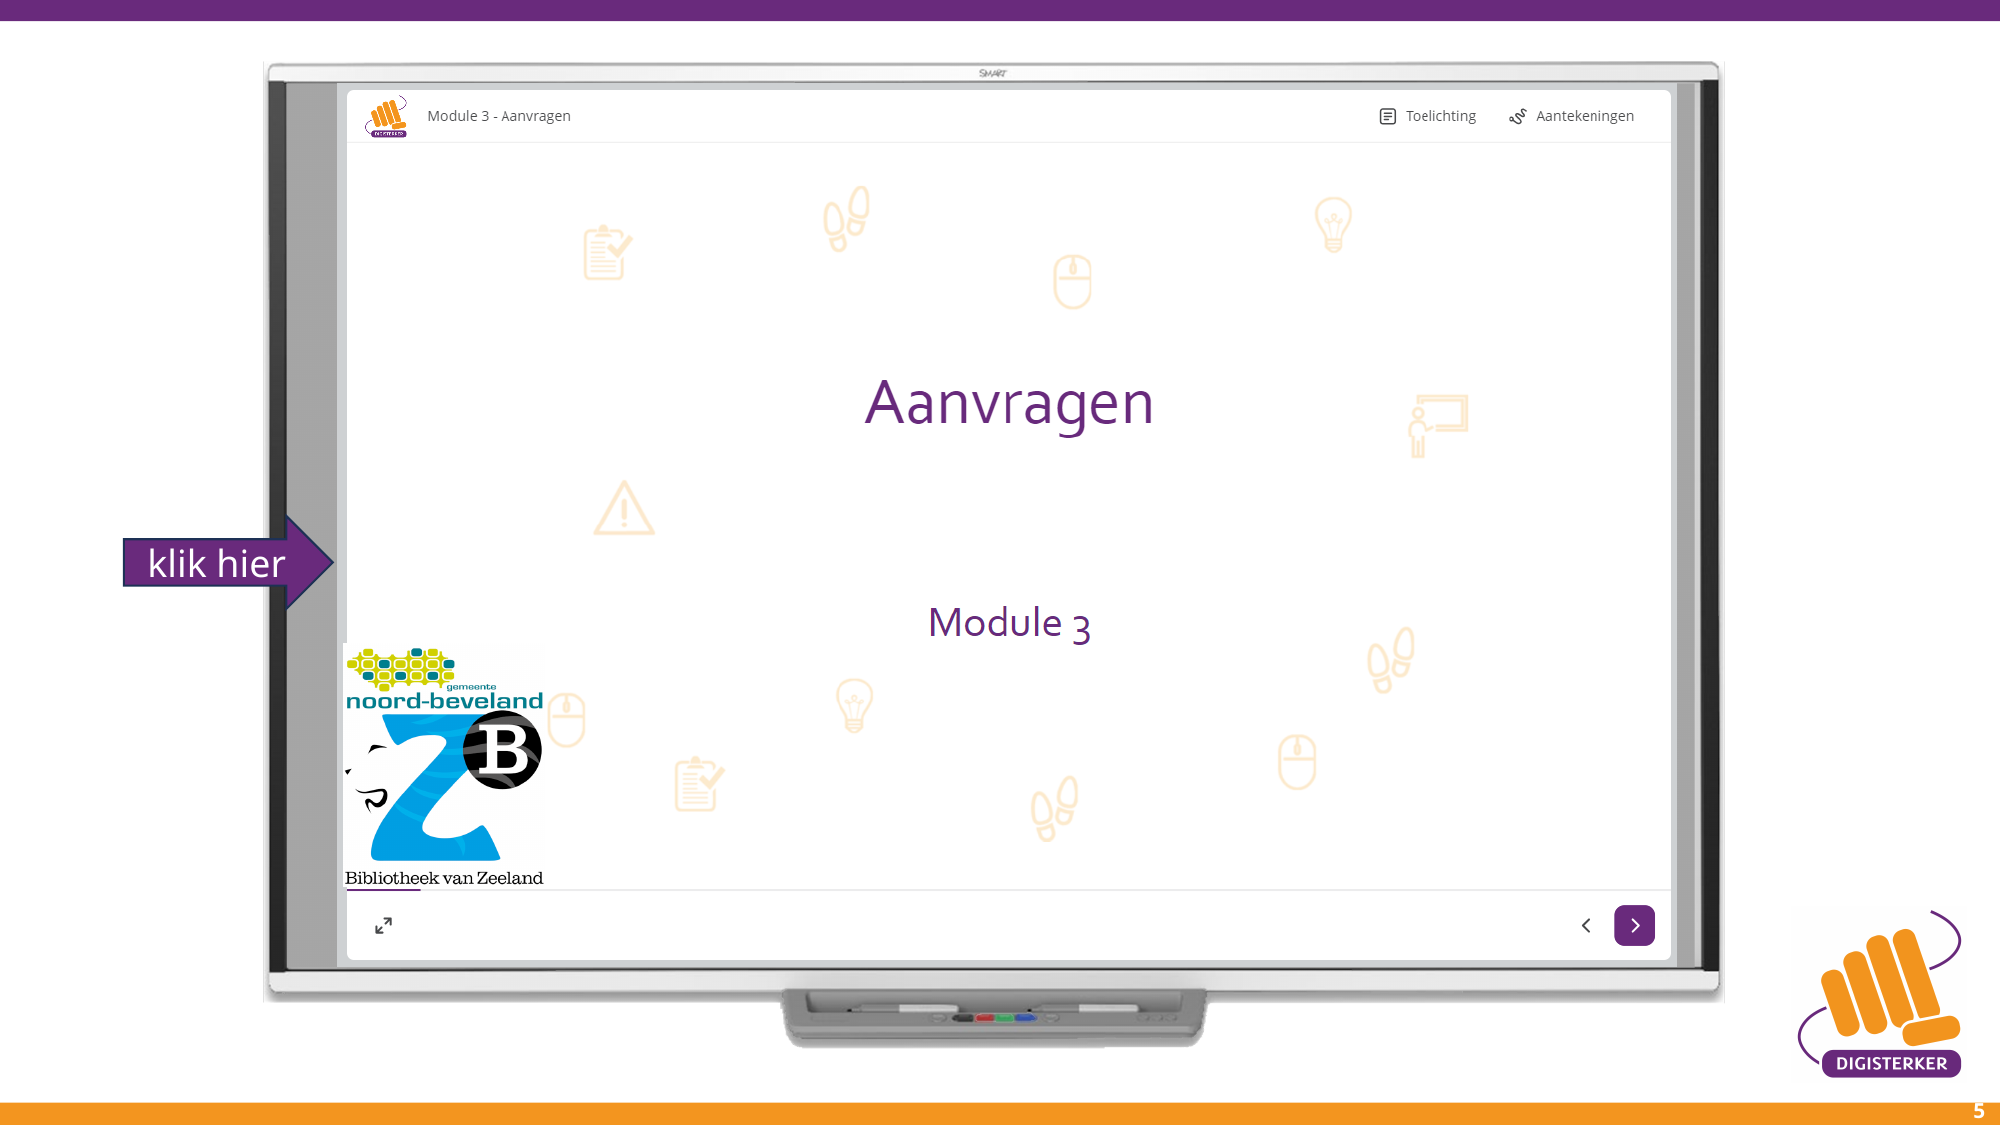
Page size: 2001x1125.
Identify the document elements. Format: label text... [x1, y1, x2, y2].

picture [251, 59, 1749, 1066]
picture [1791, 906, 1967, 1082]
text_box klik hier [122, 538, 251, 587]
slide_number 5 [1704, 1082, 2000, 1125]
